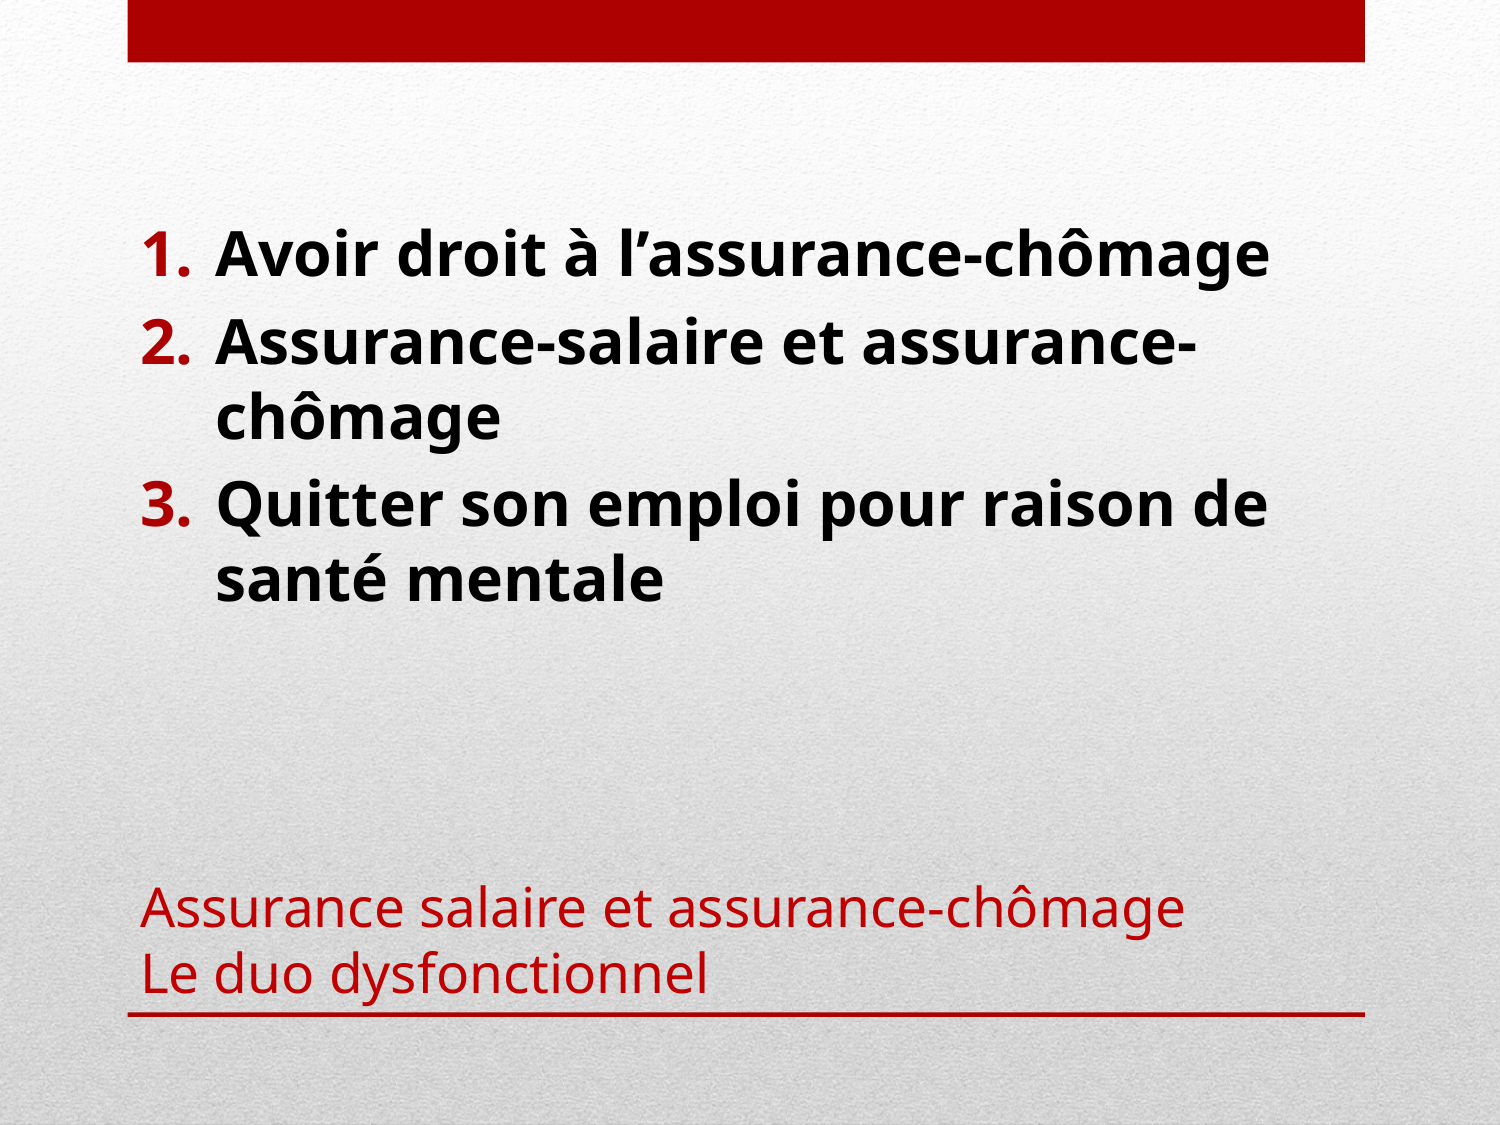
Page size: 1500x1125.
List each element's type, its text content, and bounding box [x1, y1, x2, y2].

list Avoir droit à l’assurance-chômage Assurance-salaire et assurance-chômage Quitter son emploi pour raison de santé mentale [125, 112, 1363, 716]
title Assurance salaire et assurance-chômage Le duo dysfonctionnel [125, 857, 1238, 1013]
